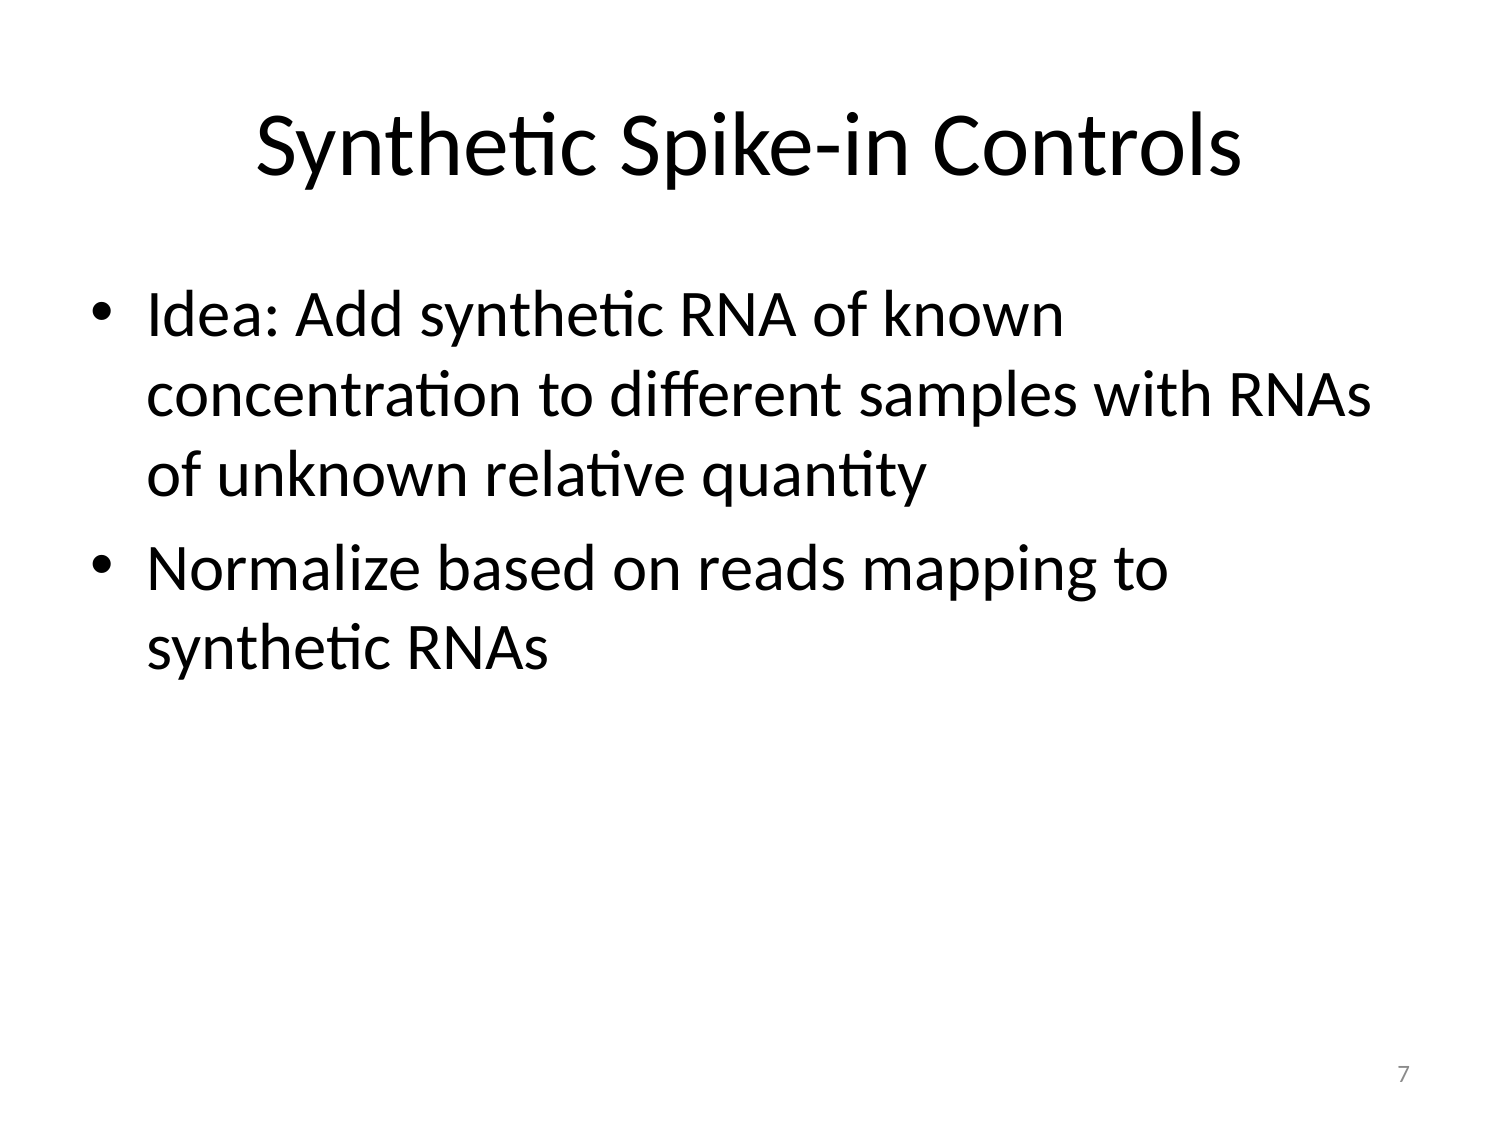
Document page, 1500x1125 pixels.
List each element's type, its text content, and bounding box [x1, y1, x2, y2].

slide_number 7 [1074, 1042, 1425, 1103]
title Synthetic Spike-in Controls [75, 45, 1425, 233]
list Idea: Add synthetic RNA of known concentration to different samples with RNAs of unknown relative quantity Normalize based on reads mapping to synthetic RNAs [75, 262, 1425, 1005]
